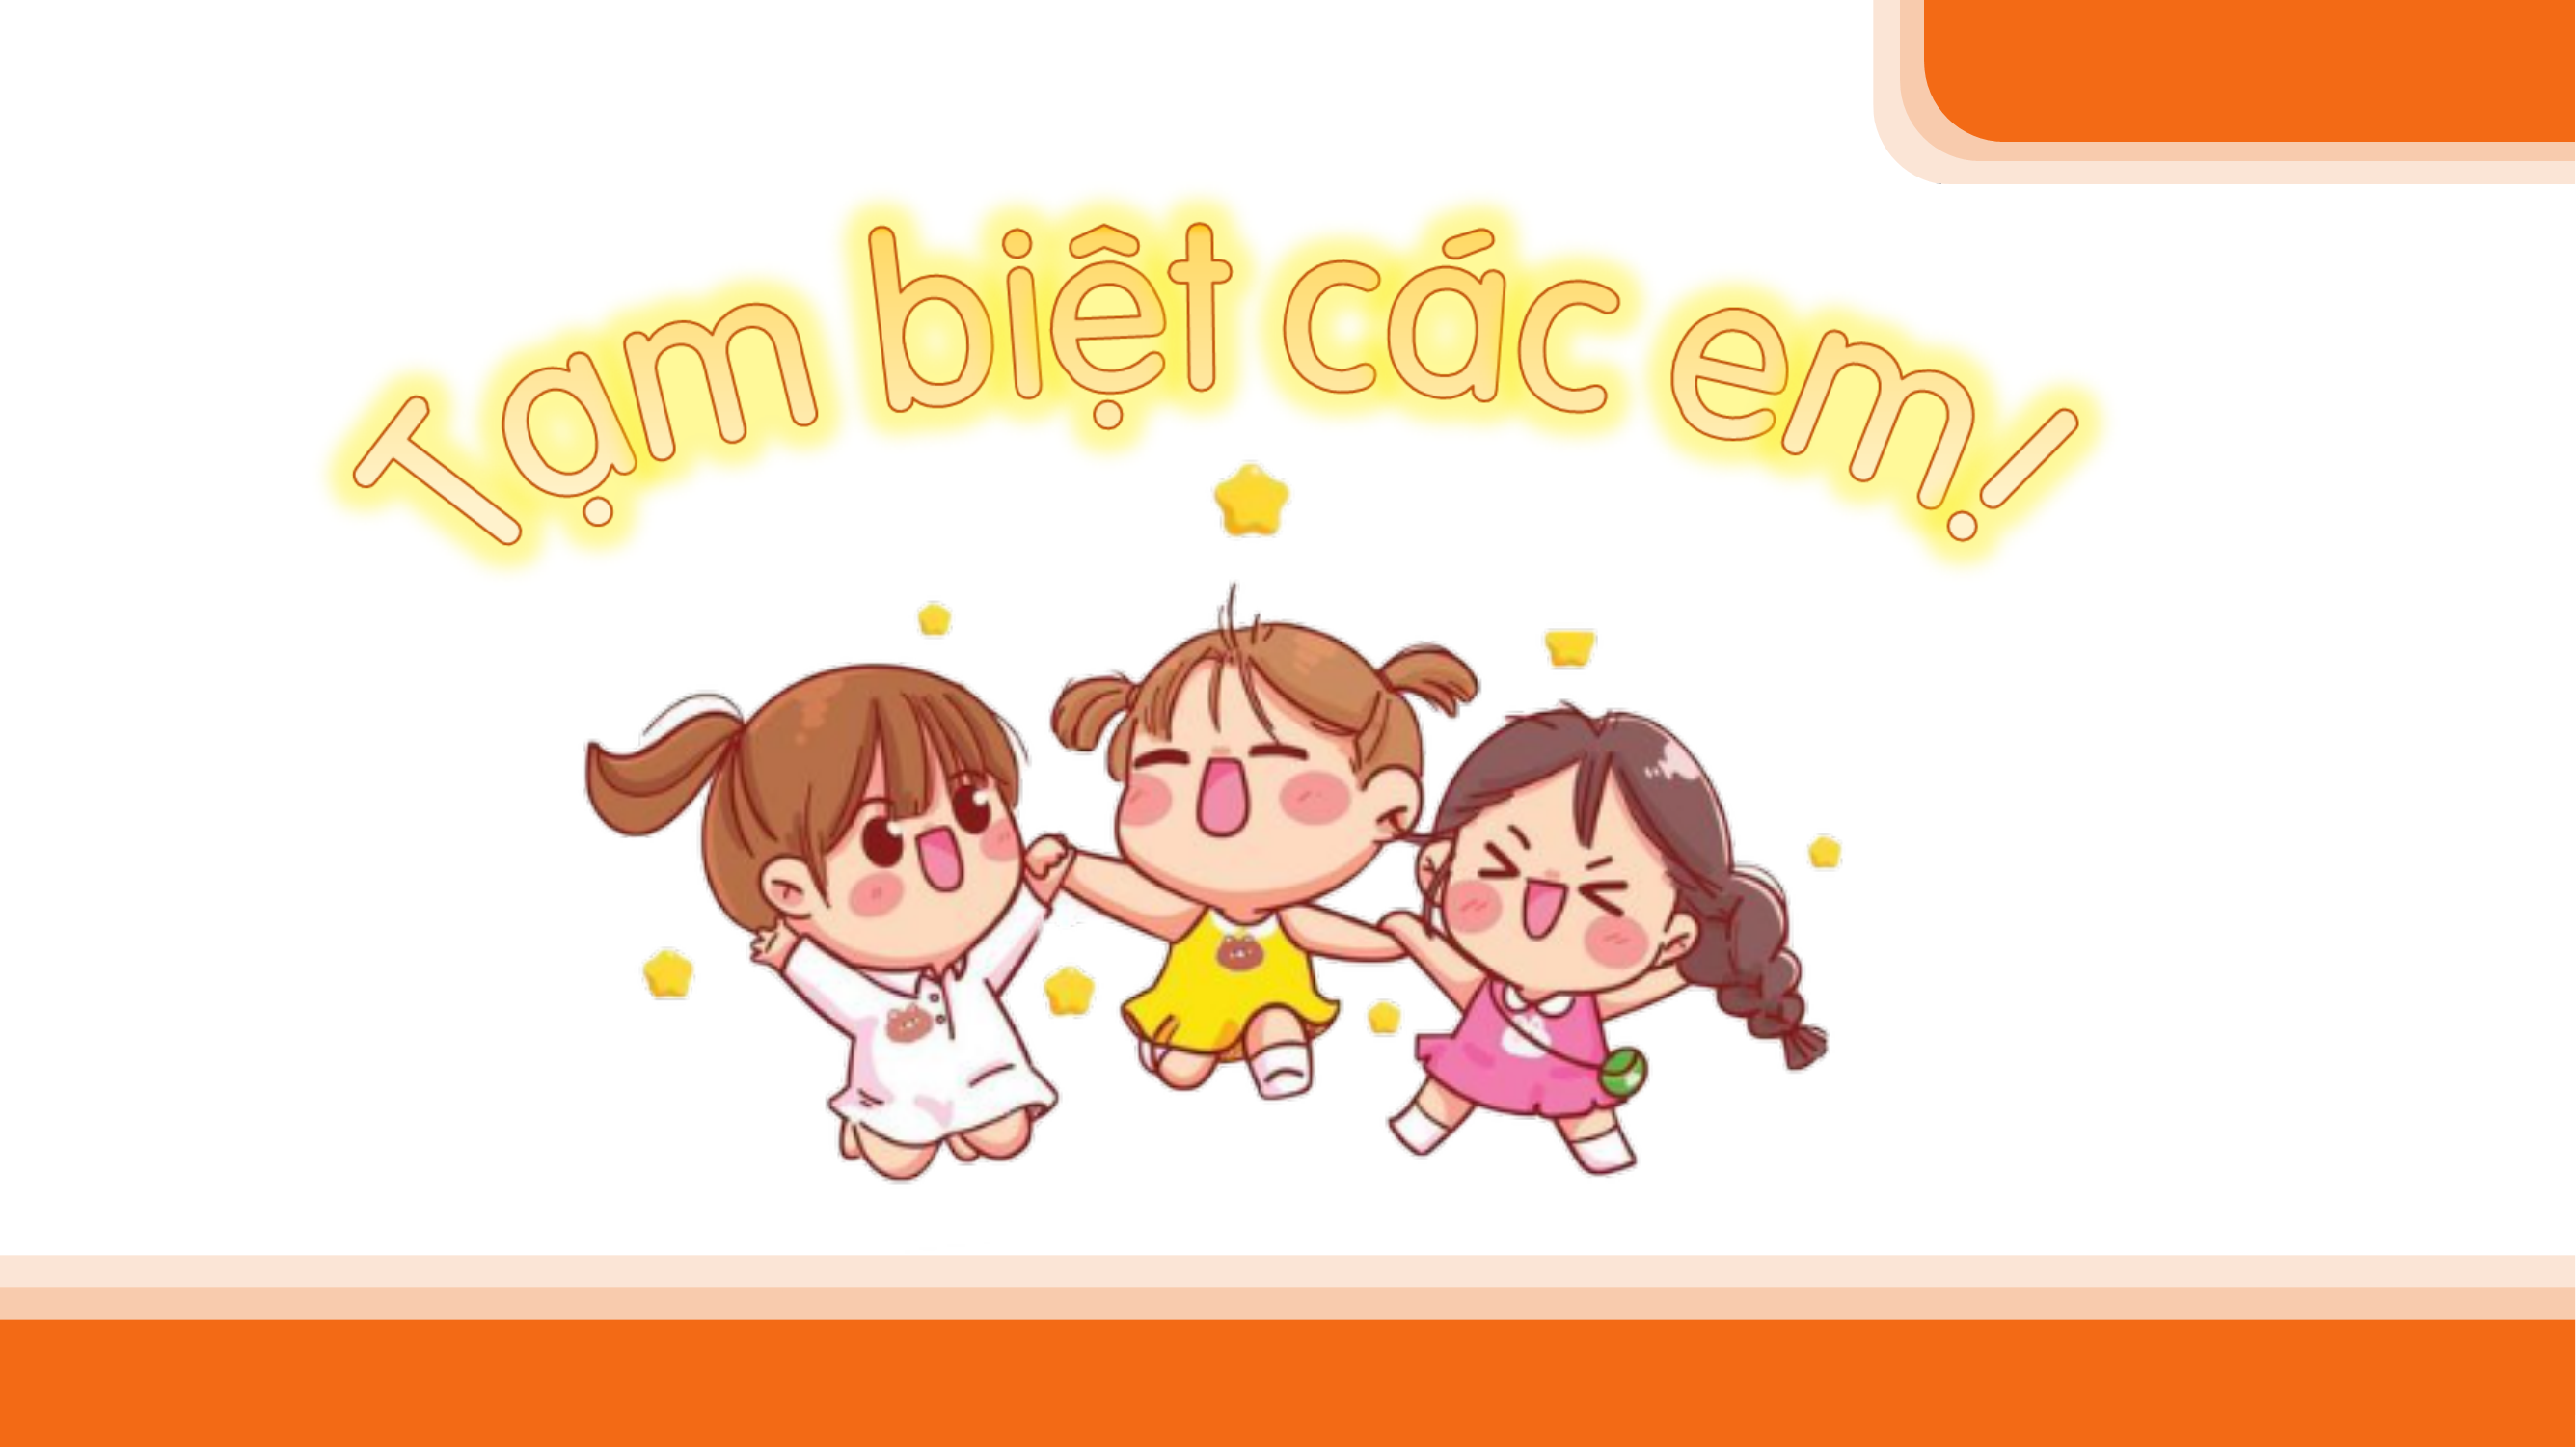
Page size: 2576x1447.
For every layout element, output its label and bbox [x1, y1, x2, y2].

picture [298, 0, 2575, 1420]
